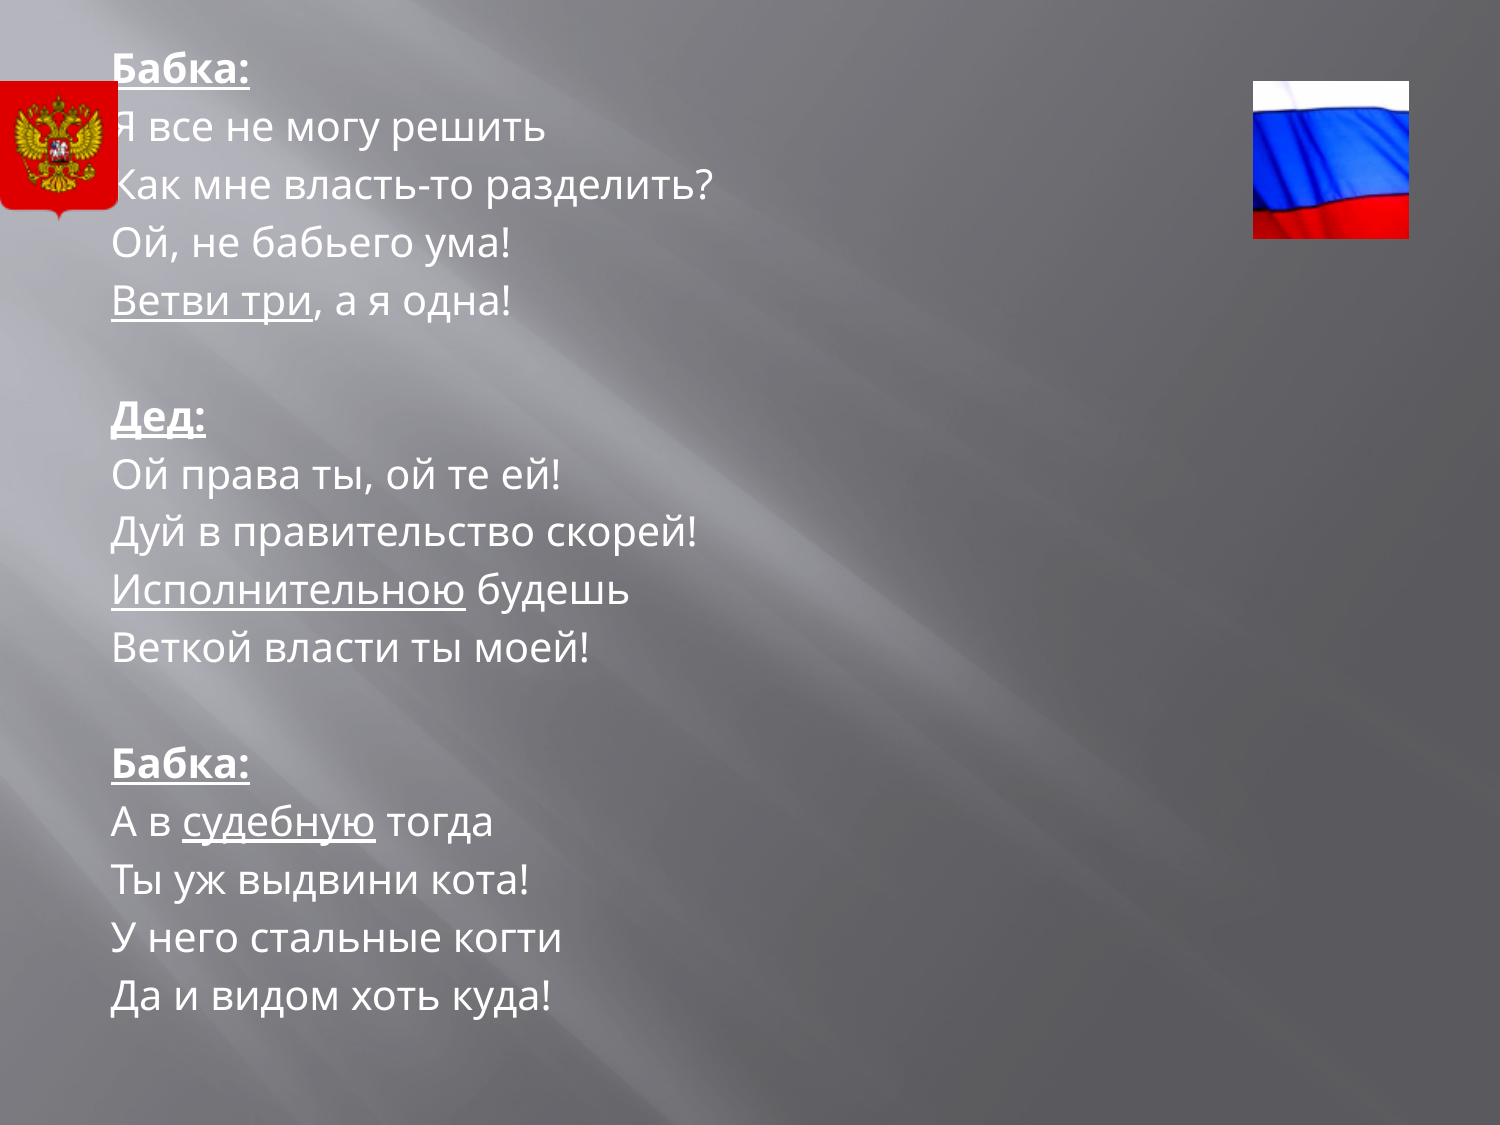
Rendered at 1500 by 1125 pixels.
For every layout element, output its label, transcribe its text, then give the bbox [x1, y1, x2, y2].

list Бабка: Я все не могу решить Как мне власть-то разделить? Ой, не бабьего ума! Ветви три, а я одна! Дед: Ой права ты, ой те ей! Дуй в правительство скорей! Исполнительною будешь Веткой власти ты моей! Бабка: А в судебную тогда Ты уж выдвини кота! У него стальные когти Да и видом хоть куда! [74, 34, 1426, 1036]
picture [0, 81, 118, 222]
picture [1253, 81, 1409, 239]
